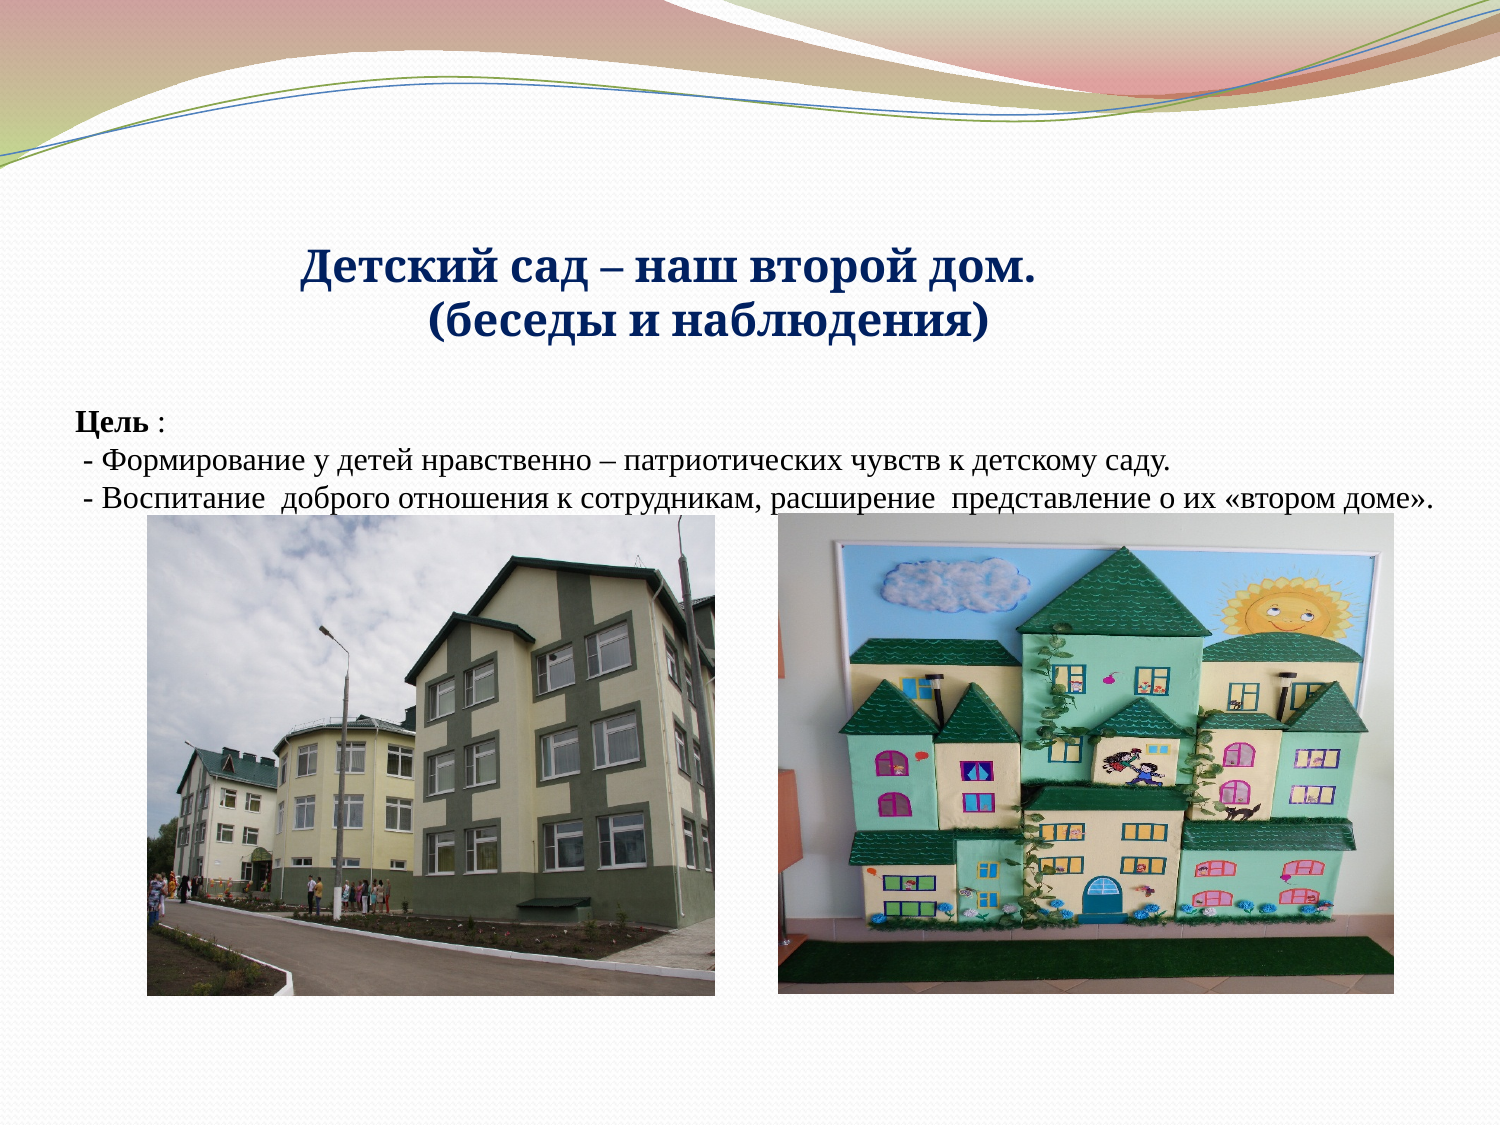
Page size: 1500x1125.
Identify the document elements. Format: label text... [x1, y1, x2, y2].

picture [778, 513, 1394, 995]
picture [147, 514, 715, 996]
text_box [52, 30, 1500, 151]
title Детский сад – наш второй дом. (беседы и наблюдения) Цель : - Формирование у детей нравственно – патриотических чувств к детскому саду. - Воспитание доброго отношения к сотрудникам, расширение представление о их «втором доме». [75, 196, 1438, 516]
